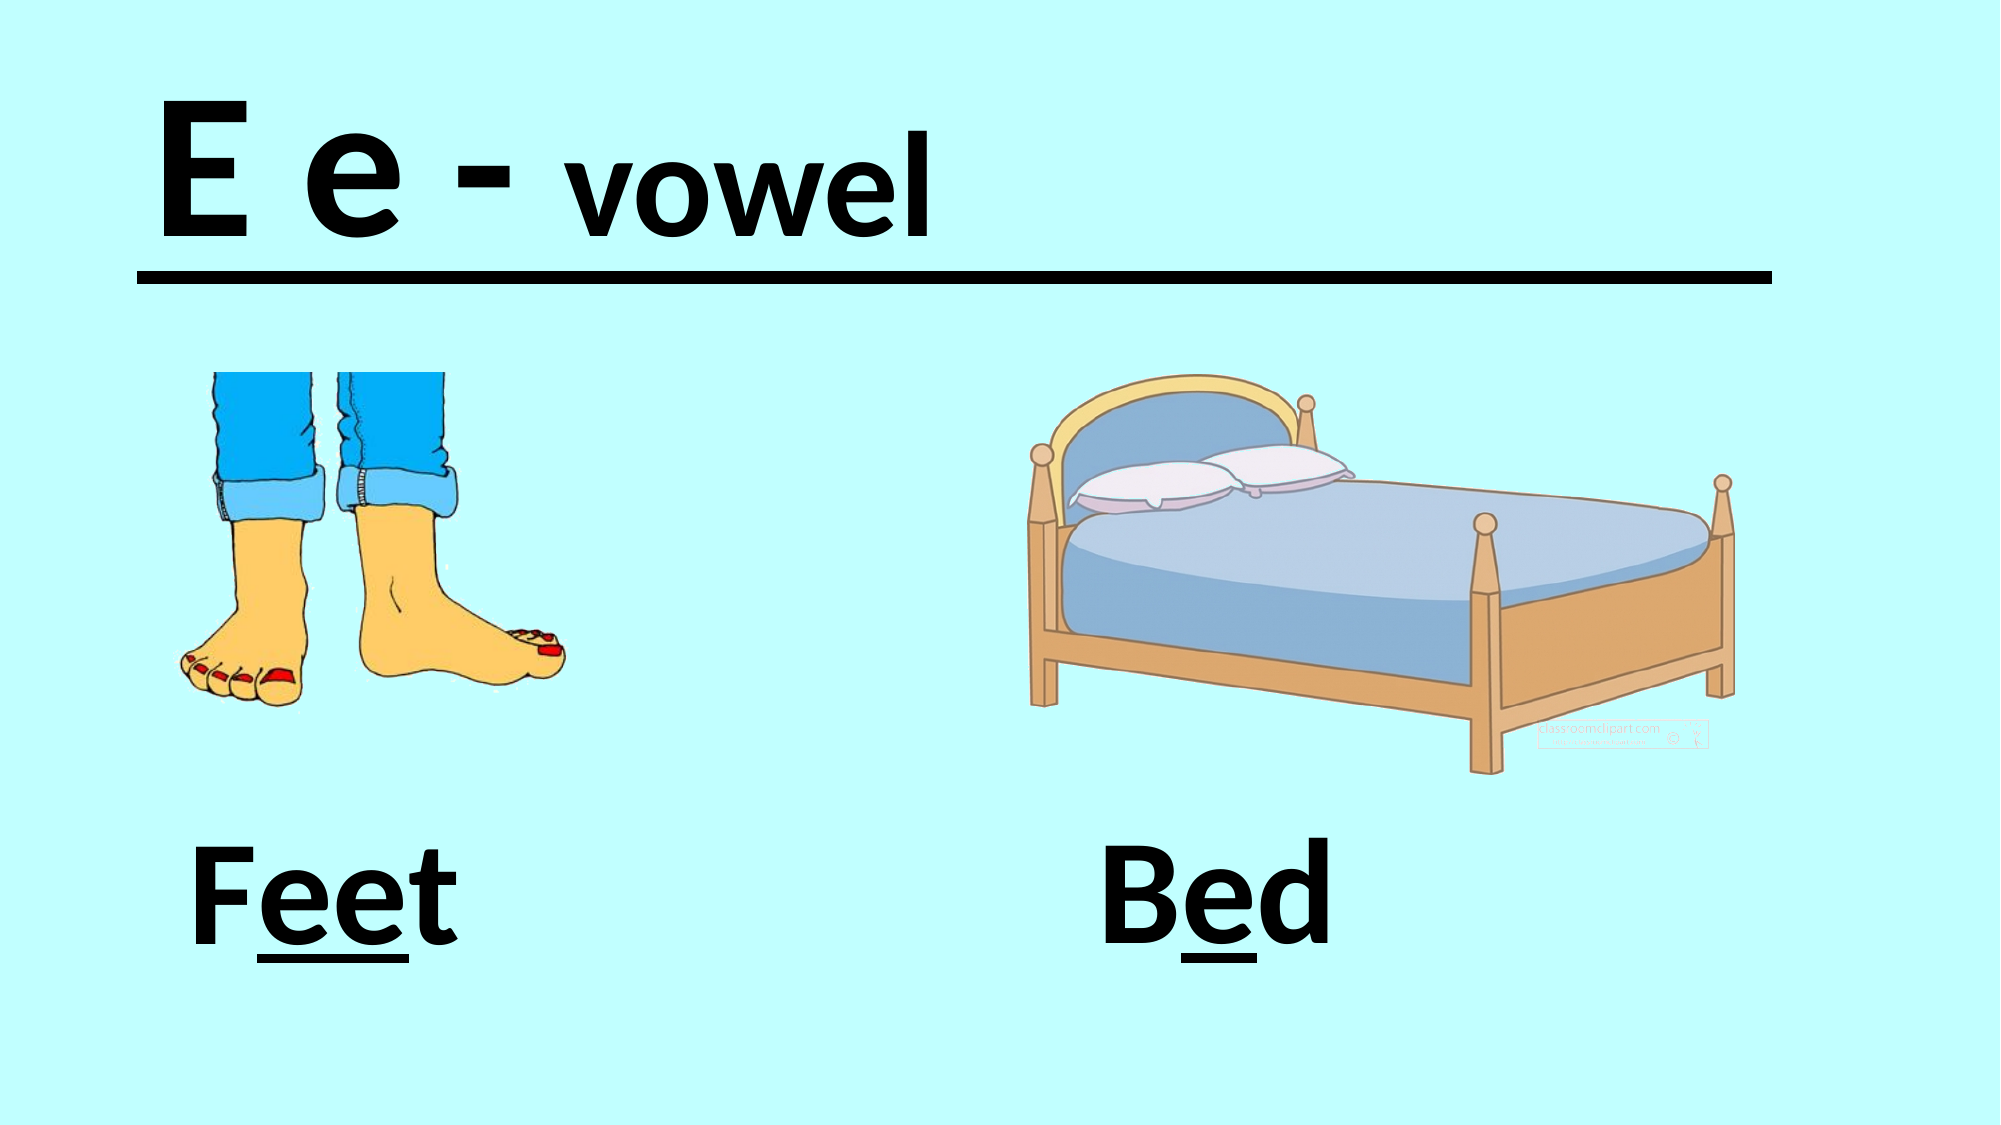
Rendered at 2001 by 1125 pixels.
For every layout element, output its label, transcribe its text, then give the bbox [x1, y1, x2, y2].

picture [303, 425, 308, 433]
picture [1027, 374, 1735, 775]
text_box Bed [1082, 786, 1513, 982]
text_box Feet [173, 786, 605, 982]
picture [173, 372, 574, 773]
title E e - vowel [137, 59, 1863, 278]
